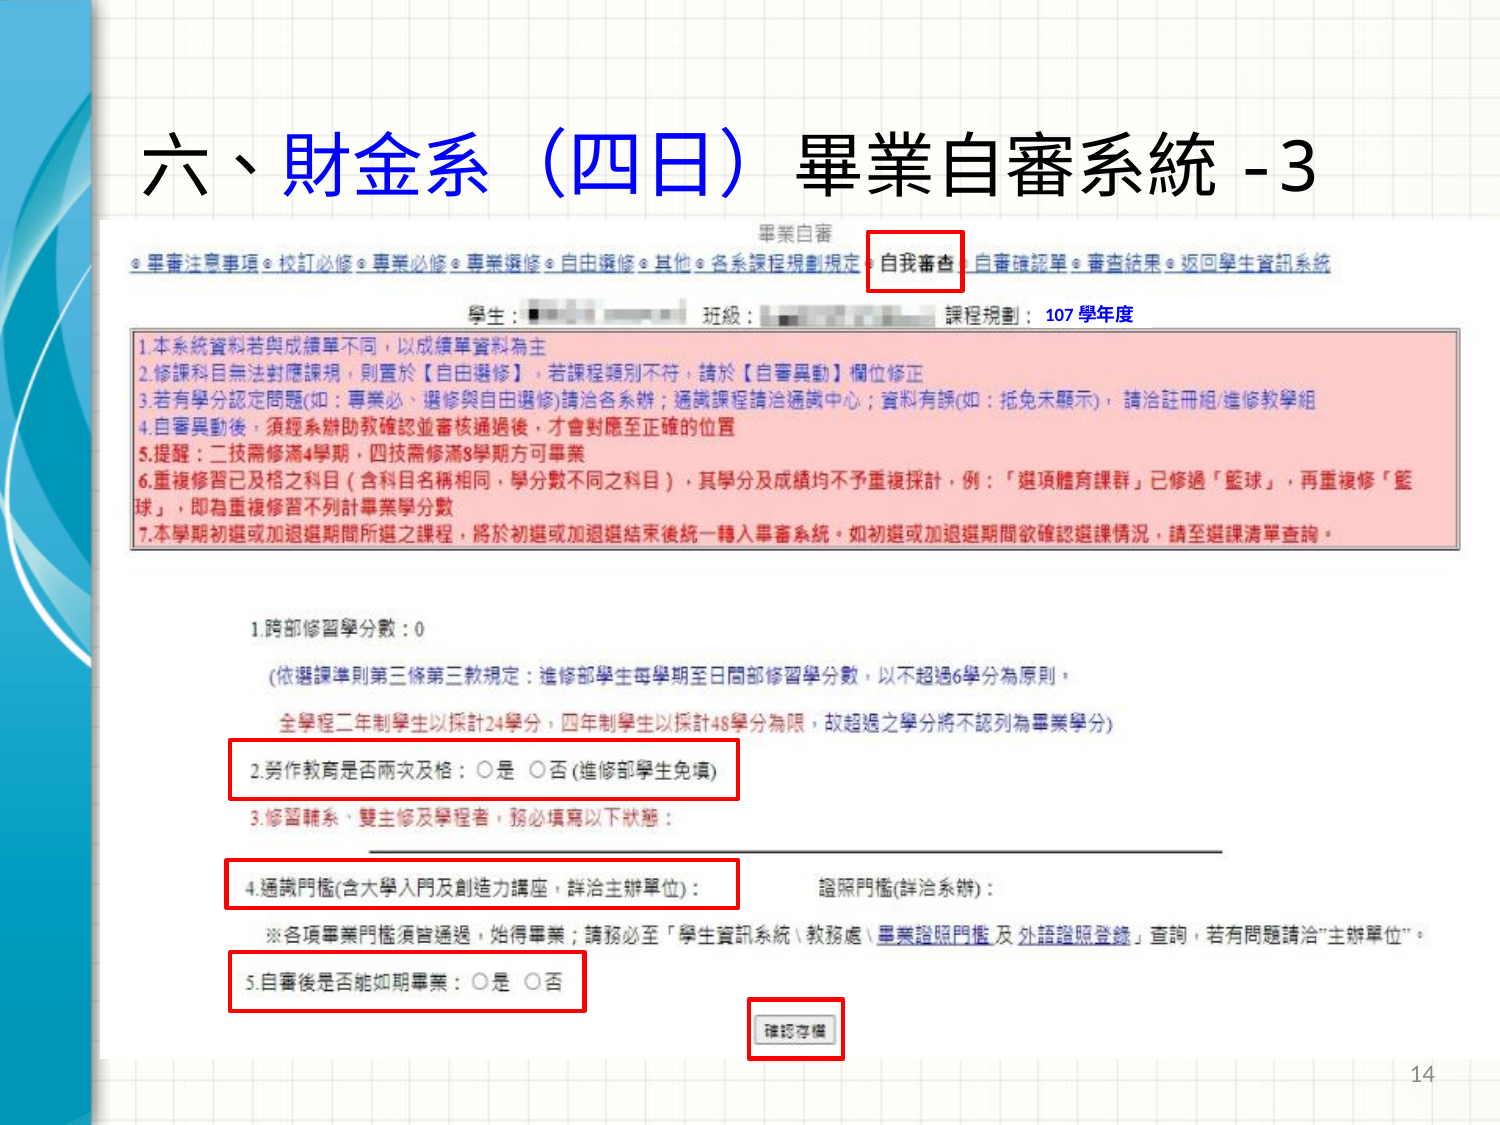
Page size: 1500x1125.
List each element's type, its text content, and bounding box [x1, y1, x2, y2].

slide_number 14 [1100, 1067, 1450, 1103]
title 六、財金系（四日）畢業自審系統-3 [125, 103, 1450, 218]
picture [0, 0, 1500, 1125]
